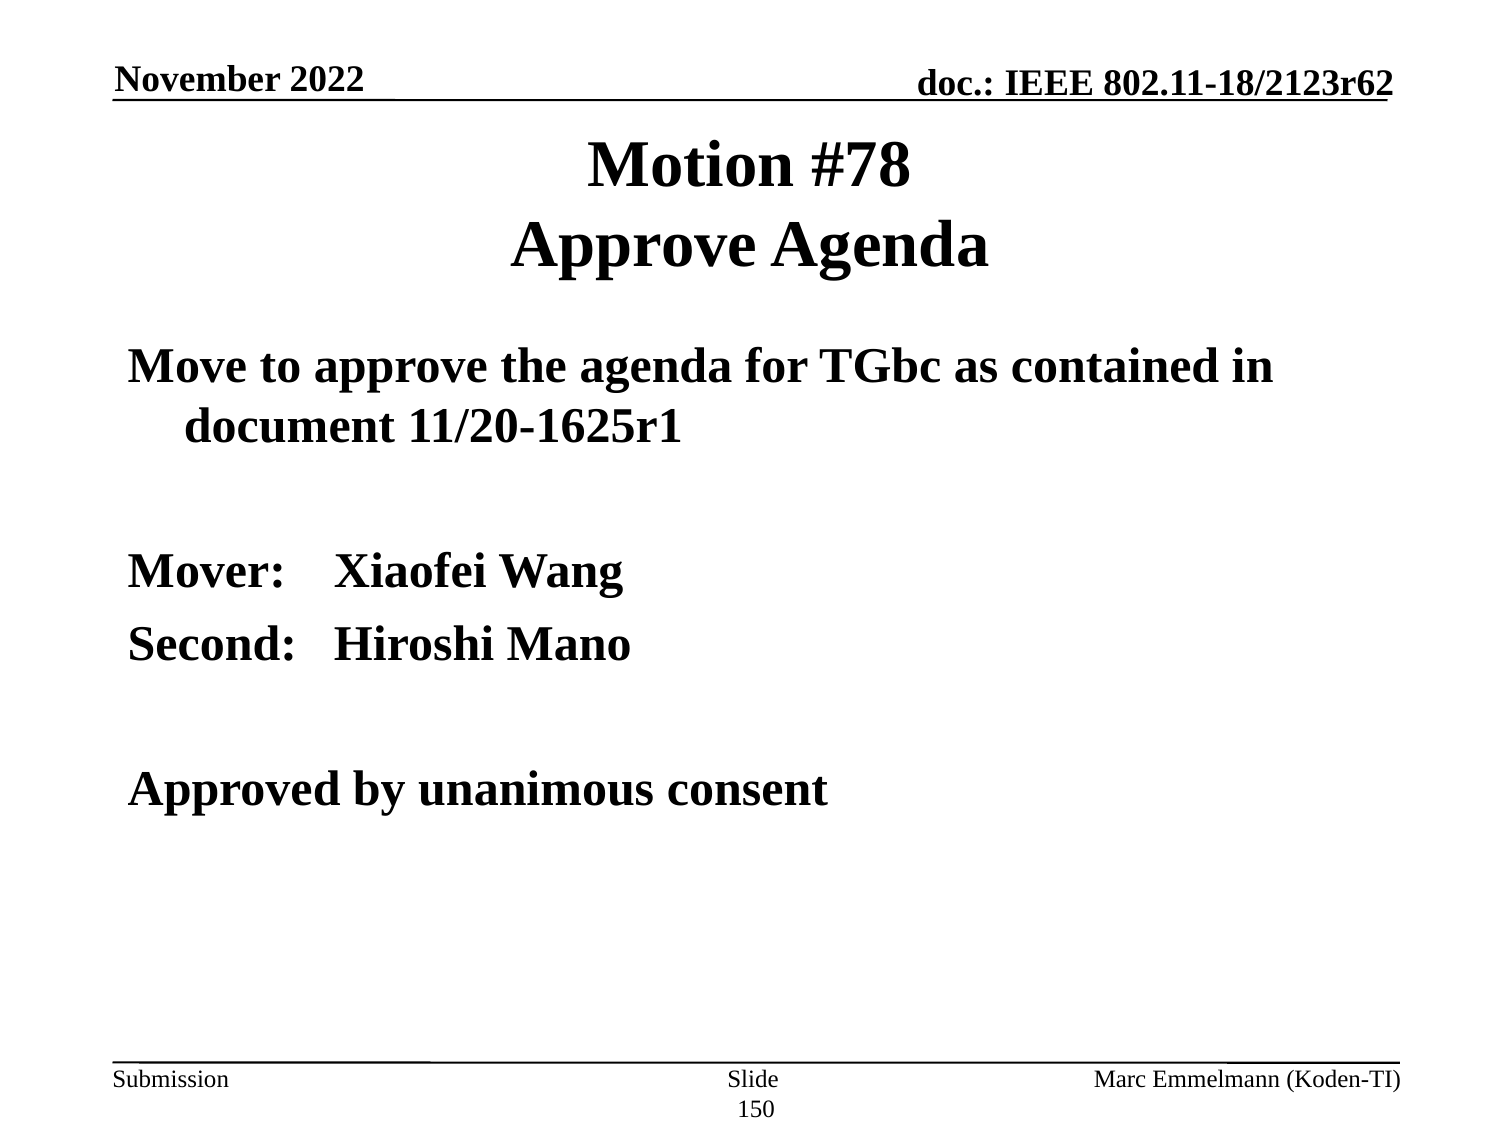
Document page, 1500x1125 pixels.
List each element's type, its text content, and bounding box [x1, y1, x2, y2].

footer Marc Emmelmann (Koden-TI) [878, 1061, 1402, 1093]
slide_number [114, 54, 423, 100]
title Motion #78 Approve Agenda [112, 112, 1388, 288]
slide_number Slide 150 [712, 1061, 800, 1123]
list Move to approve the agenda for TGbc as contained in document 11/20-1625r1 Mover: Xiaofei Wang Second: Hiroshi Mano Approved by unanimous consent [112, 324, 1388, 1000]
